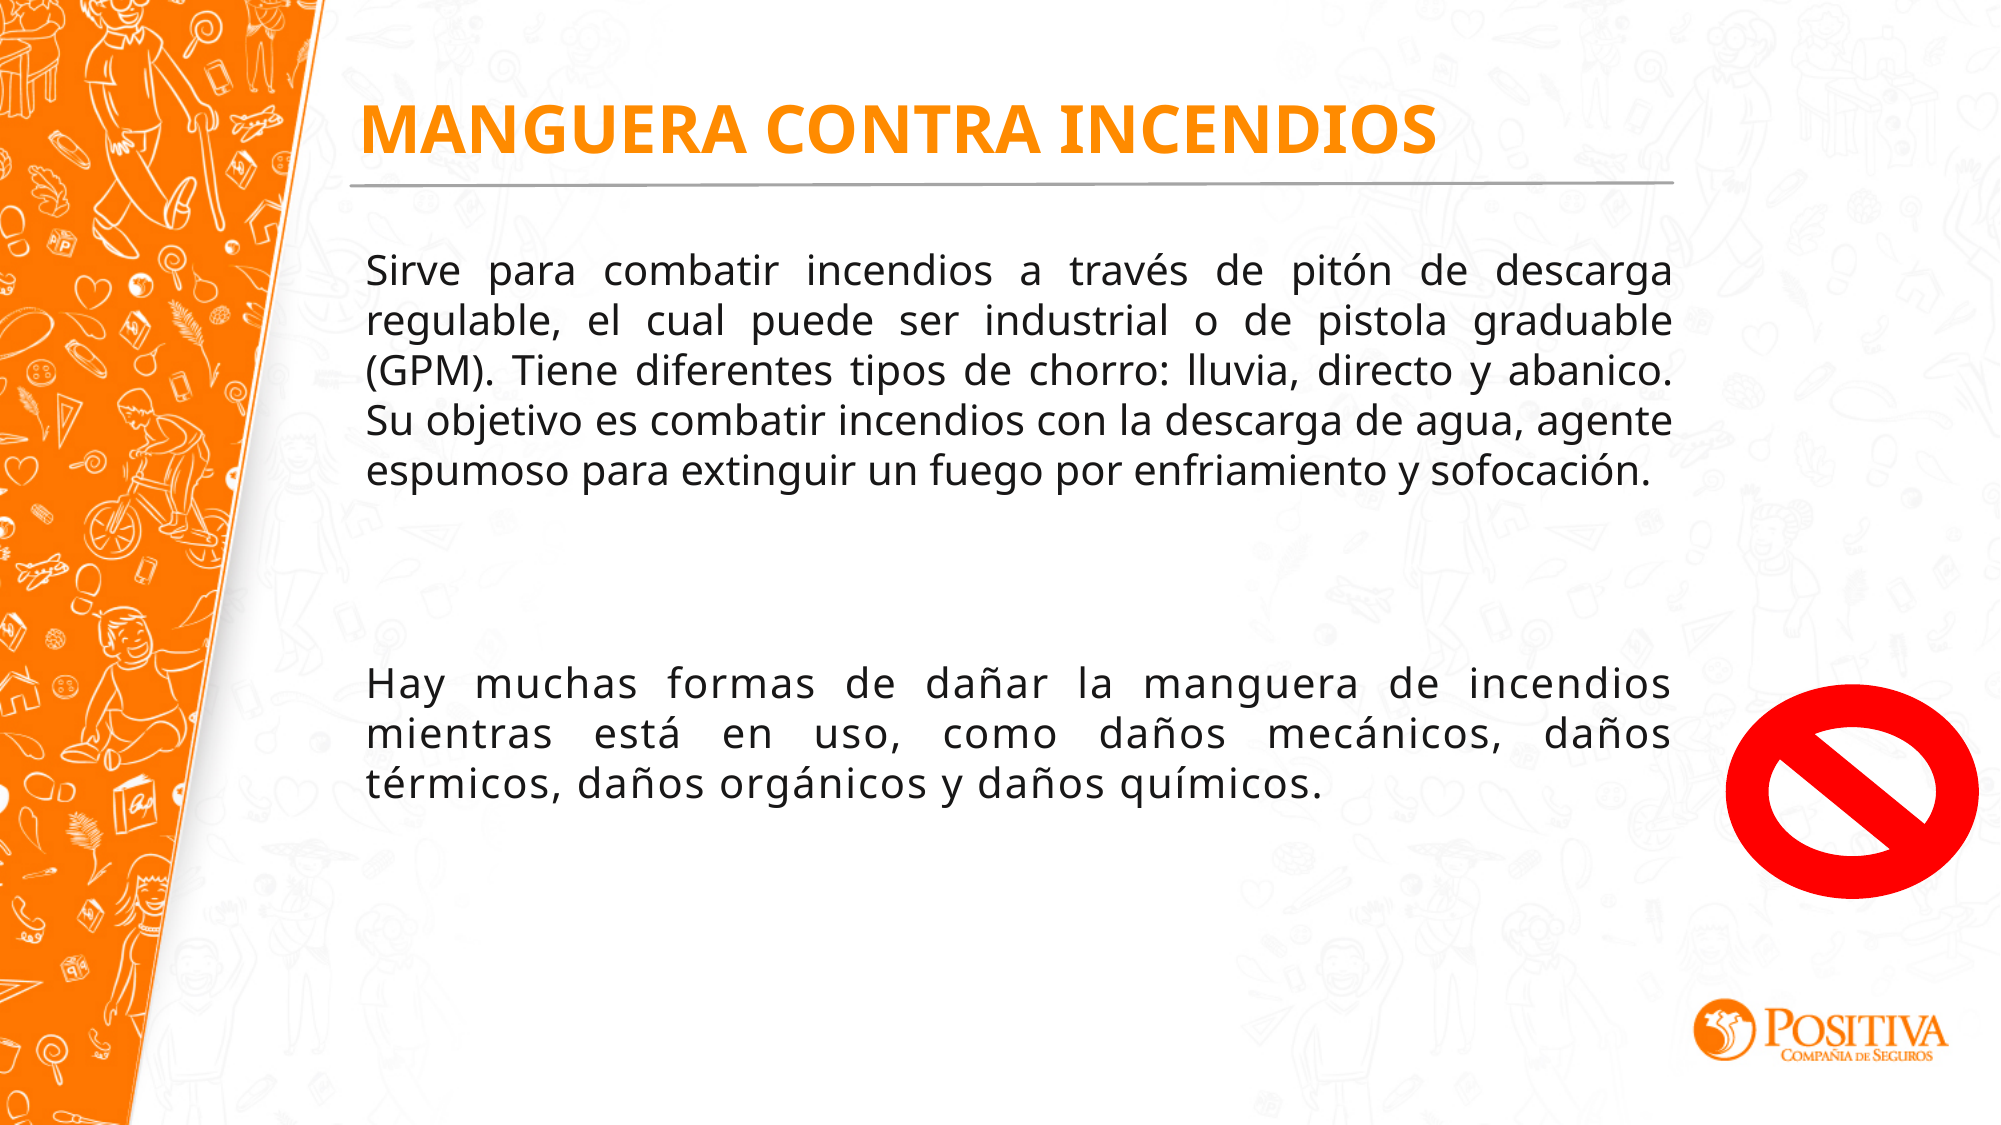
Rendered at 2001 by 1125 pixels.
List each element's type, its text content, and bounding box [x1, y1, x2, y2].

list Sirve para combatir incendios a través de pitón de descarga regulable, el cual puede ser industrial o de pistola graduable (GPM). Tiene diferentes tipos de chorro: lluvia, directo y abanico. Su objetivo es combatir incendios con la descarga de agua, agente espumoso para extinguir un fuego por enfriamiento y sofocación. Hay muchas formas de dañar la manguera de incendios mientras está en uso, como daños mecánicos, daños térmicos, daños orgánicos y daños químicos. [350, 236, 1690, 925]
list Manguera contra incendios [343, 79, 1657, 171]
picture [0, 0, 2001, 1125]
text_box [1725, 684, 1979, 899]
